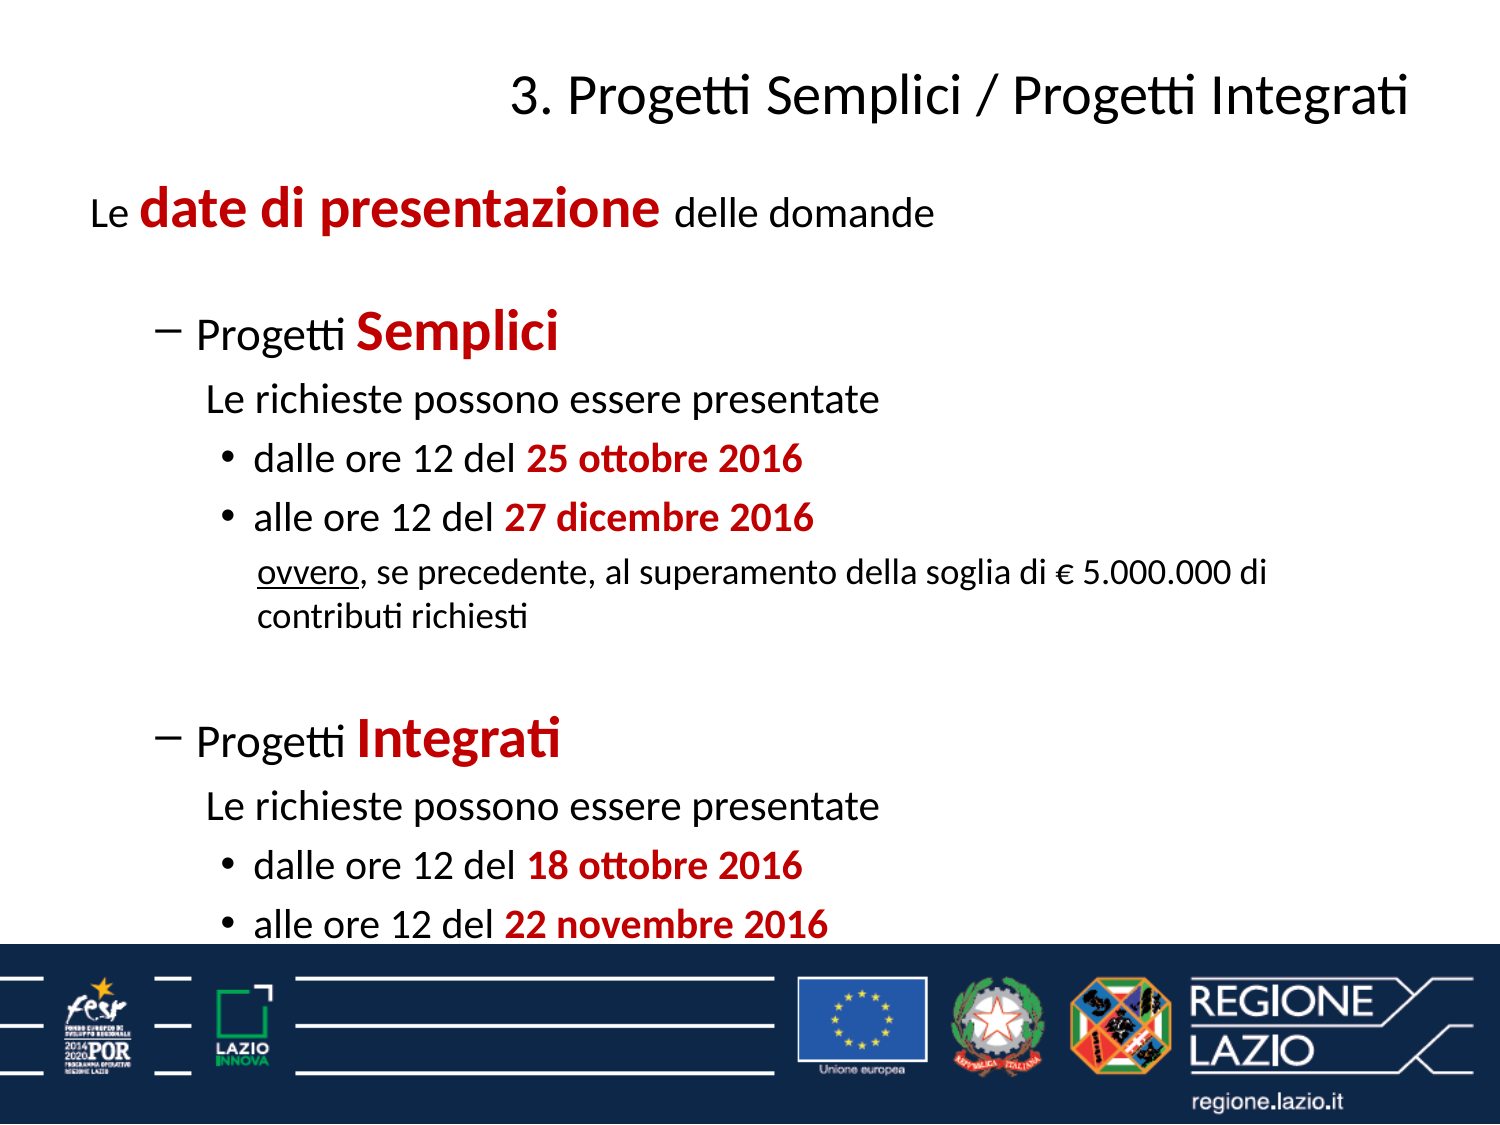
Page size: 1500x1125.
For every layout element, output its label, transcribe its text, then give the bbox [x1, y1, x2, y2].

title 3. Progetti Semplici / Progetti Integrati [75, 45, 1425, 139]
list Le date di presentazione delle domande Progetti Semplici Le richieste possono essere presentate dalle ore 12 del 25 ottobre 2016 alle ore 12 del 27 dicembre 2016 ovvero, se precedente, al superamento della soglia di € 5.000.000 di contributi richiesti Progetti Integrati Le richieste possono essere presentate dalle ore 12 del 18 ottobre 2016 alle ore 12 del 22 novembre 2016 [75, 162, 1425, 955]
picture [0, 944, 1500, 1124]
